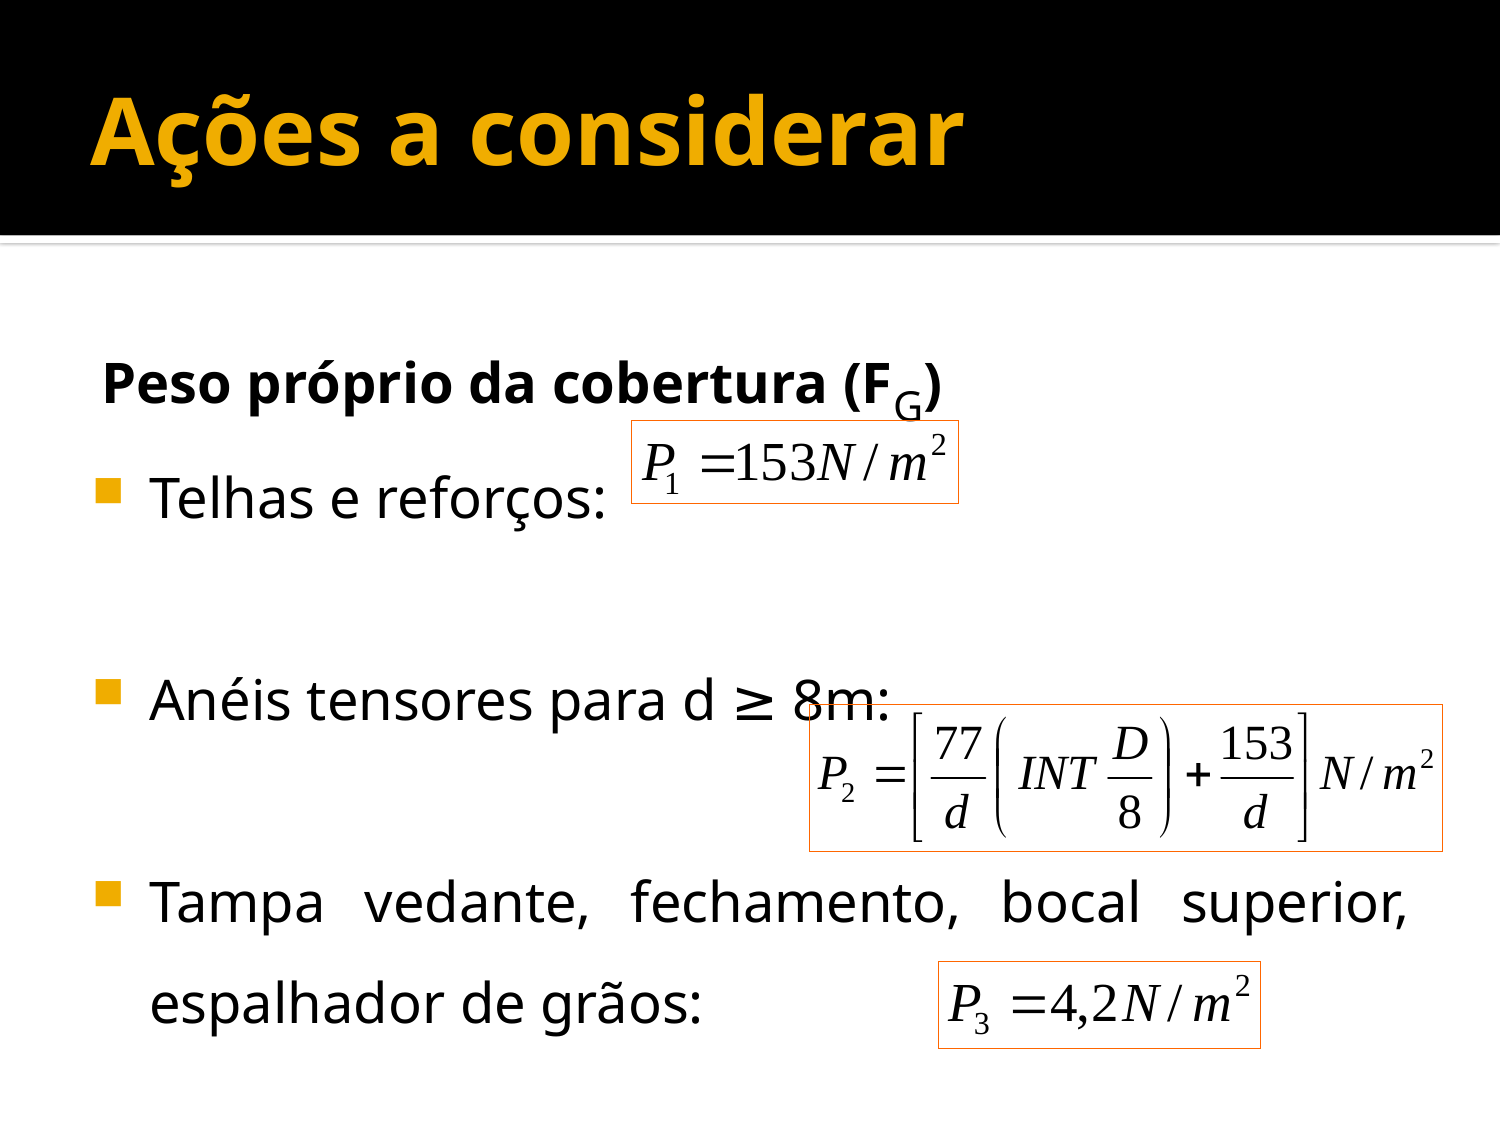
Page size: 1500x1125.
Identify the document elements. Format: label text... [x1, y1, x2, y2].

list Peso próprio da cobertura (FG) Telhas e reforços: Anéis tensores para d ≥ 8m: Tampa vedante, fechamento, bocal superior, espalhador de grãos: [75, 291, 1425, 1050]
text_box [631, 420, 959, 504]
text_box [938, 961, 1261, 1049]
title Ações a considerar [75, 25, 1425, 231]
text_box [809, 704, 1443, 852]
